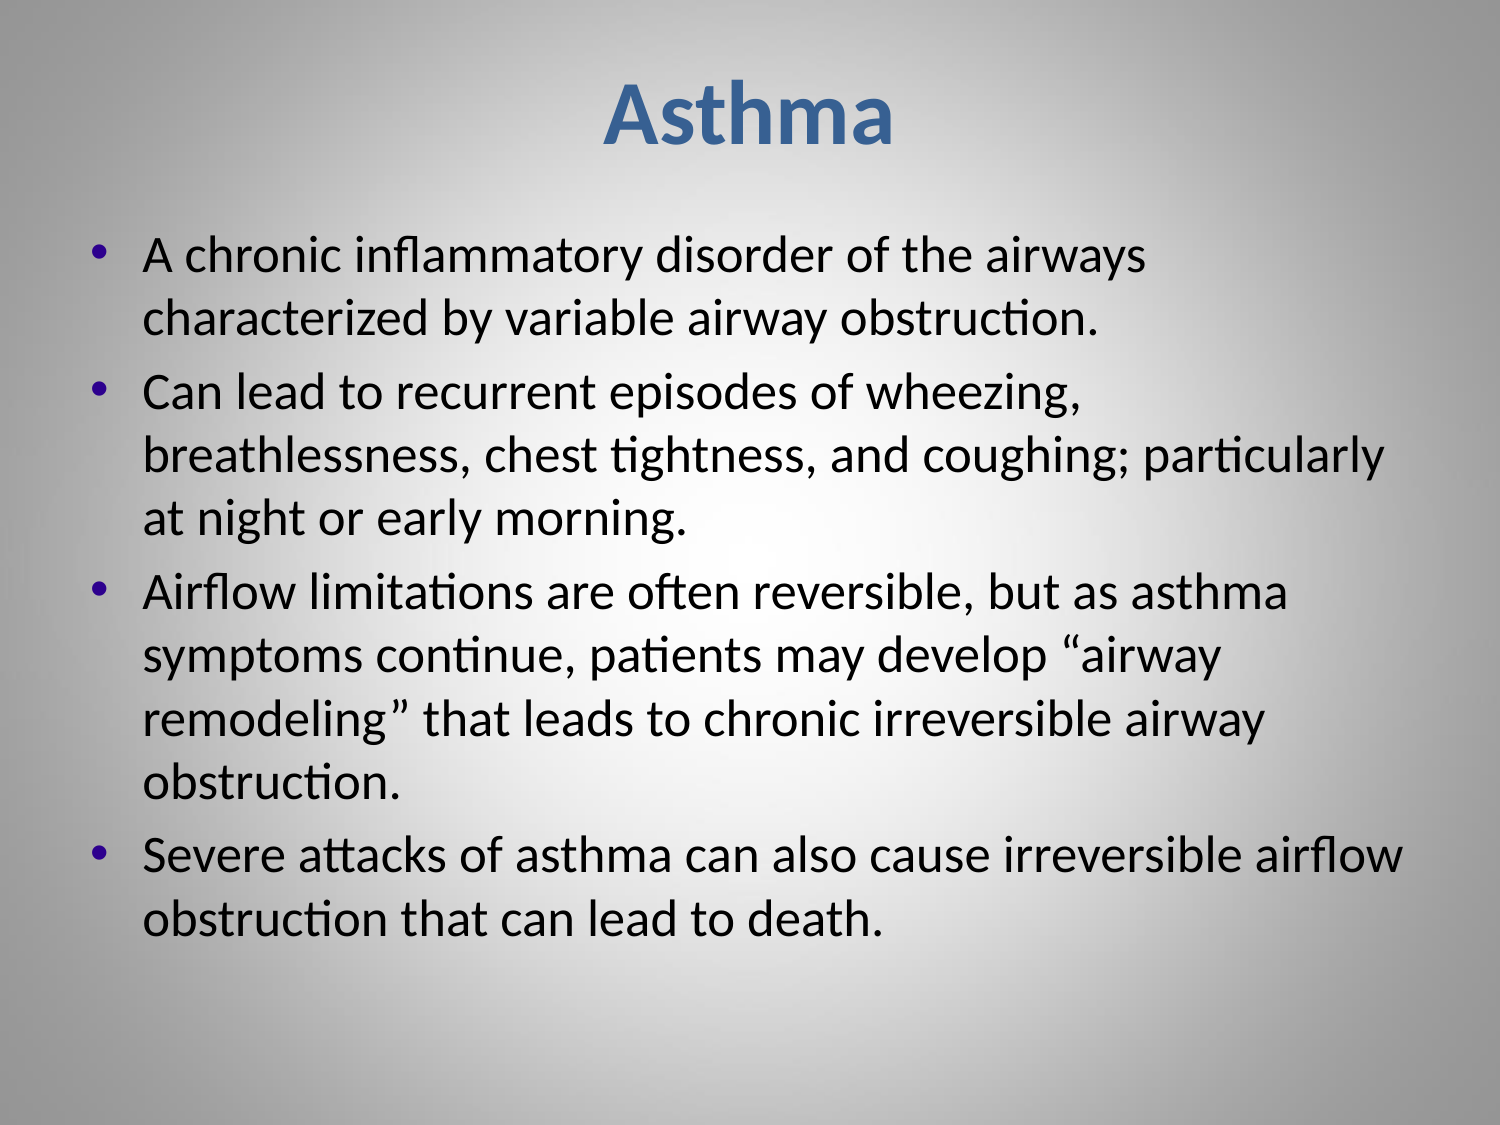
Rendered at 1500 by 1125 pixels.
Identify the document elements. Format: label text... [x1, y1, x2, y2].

picture [0, 0, 1500, 1125]
list A chronic inflammatory disorder of the airways characterized by variable airway obstruction. Can lead to recurrent episodes of wheezing, breathlessness, chest tightness, and coughing; particularly at night or early morning. Airflow limitations are often reversible, but as asthma symptoms continue, patients may develop “airway remodeling” that leads to chronic irreversible airway obstruction. Severe attacks of asthma can also cause irreversible airflow obstruction that can lead to death. [75, 212, 1425, 955]
title Asthma [75, 45, 1425, 175]
